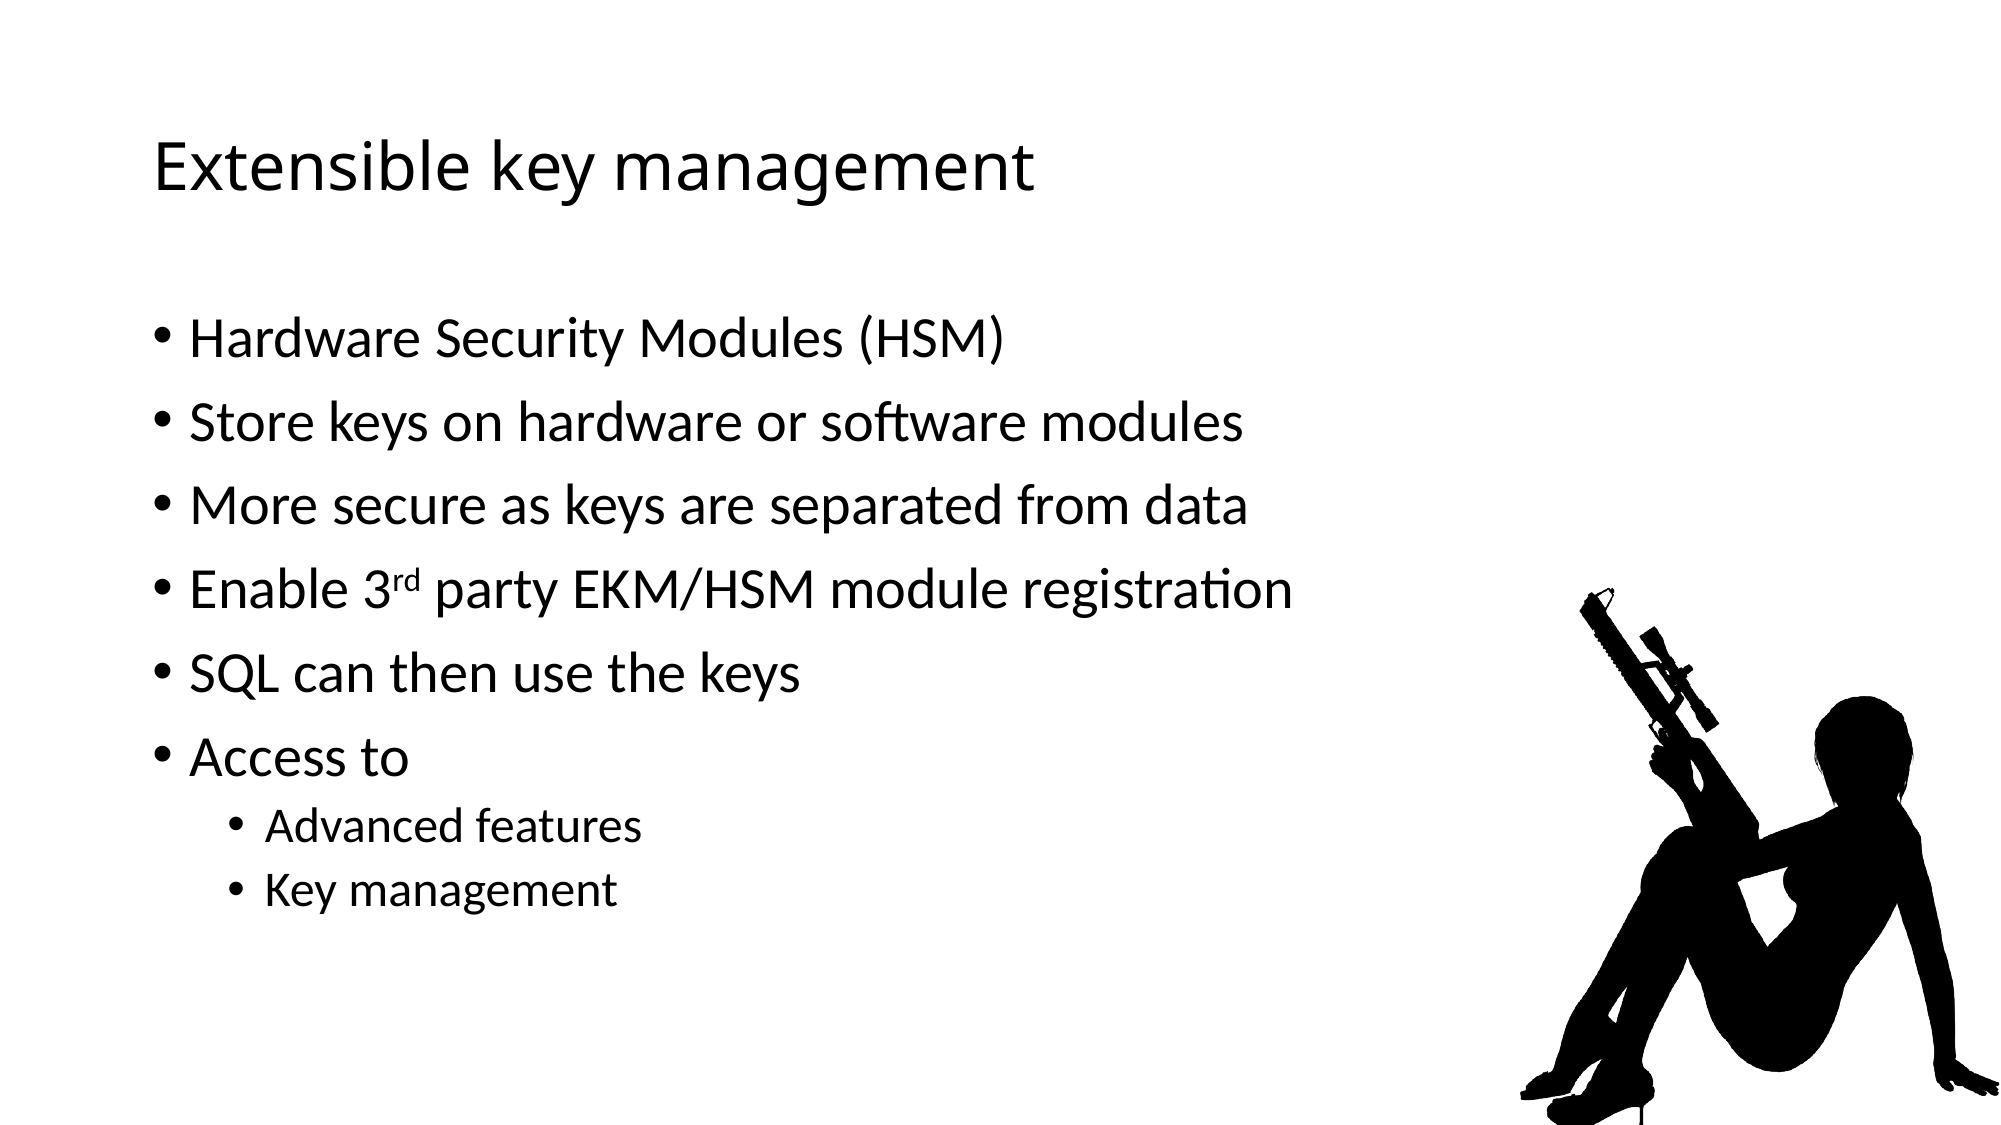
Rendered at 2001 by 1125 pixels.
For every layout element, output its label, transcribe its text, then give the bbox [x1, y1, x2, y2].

title Extensible key management [137, 59, 1863, 278]
picture [1518, 544, 2000, 1125]
list Hardware Security Modules (HSM) Store keys on hardware or software modules More secure as keys are separated from data Enable 3rd party EKM/HSM module registration SQL can then use the keys Access to Advanced features Key management [137, 299, 1496, 1014]
